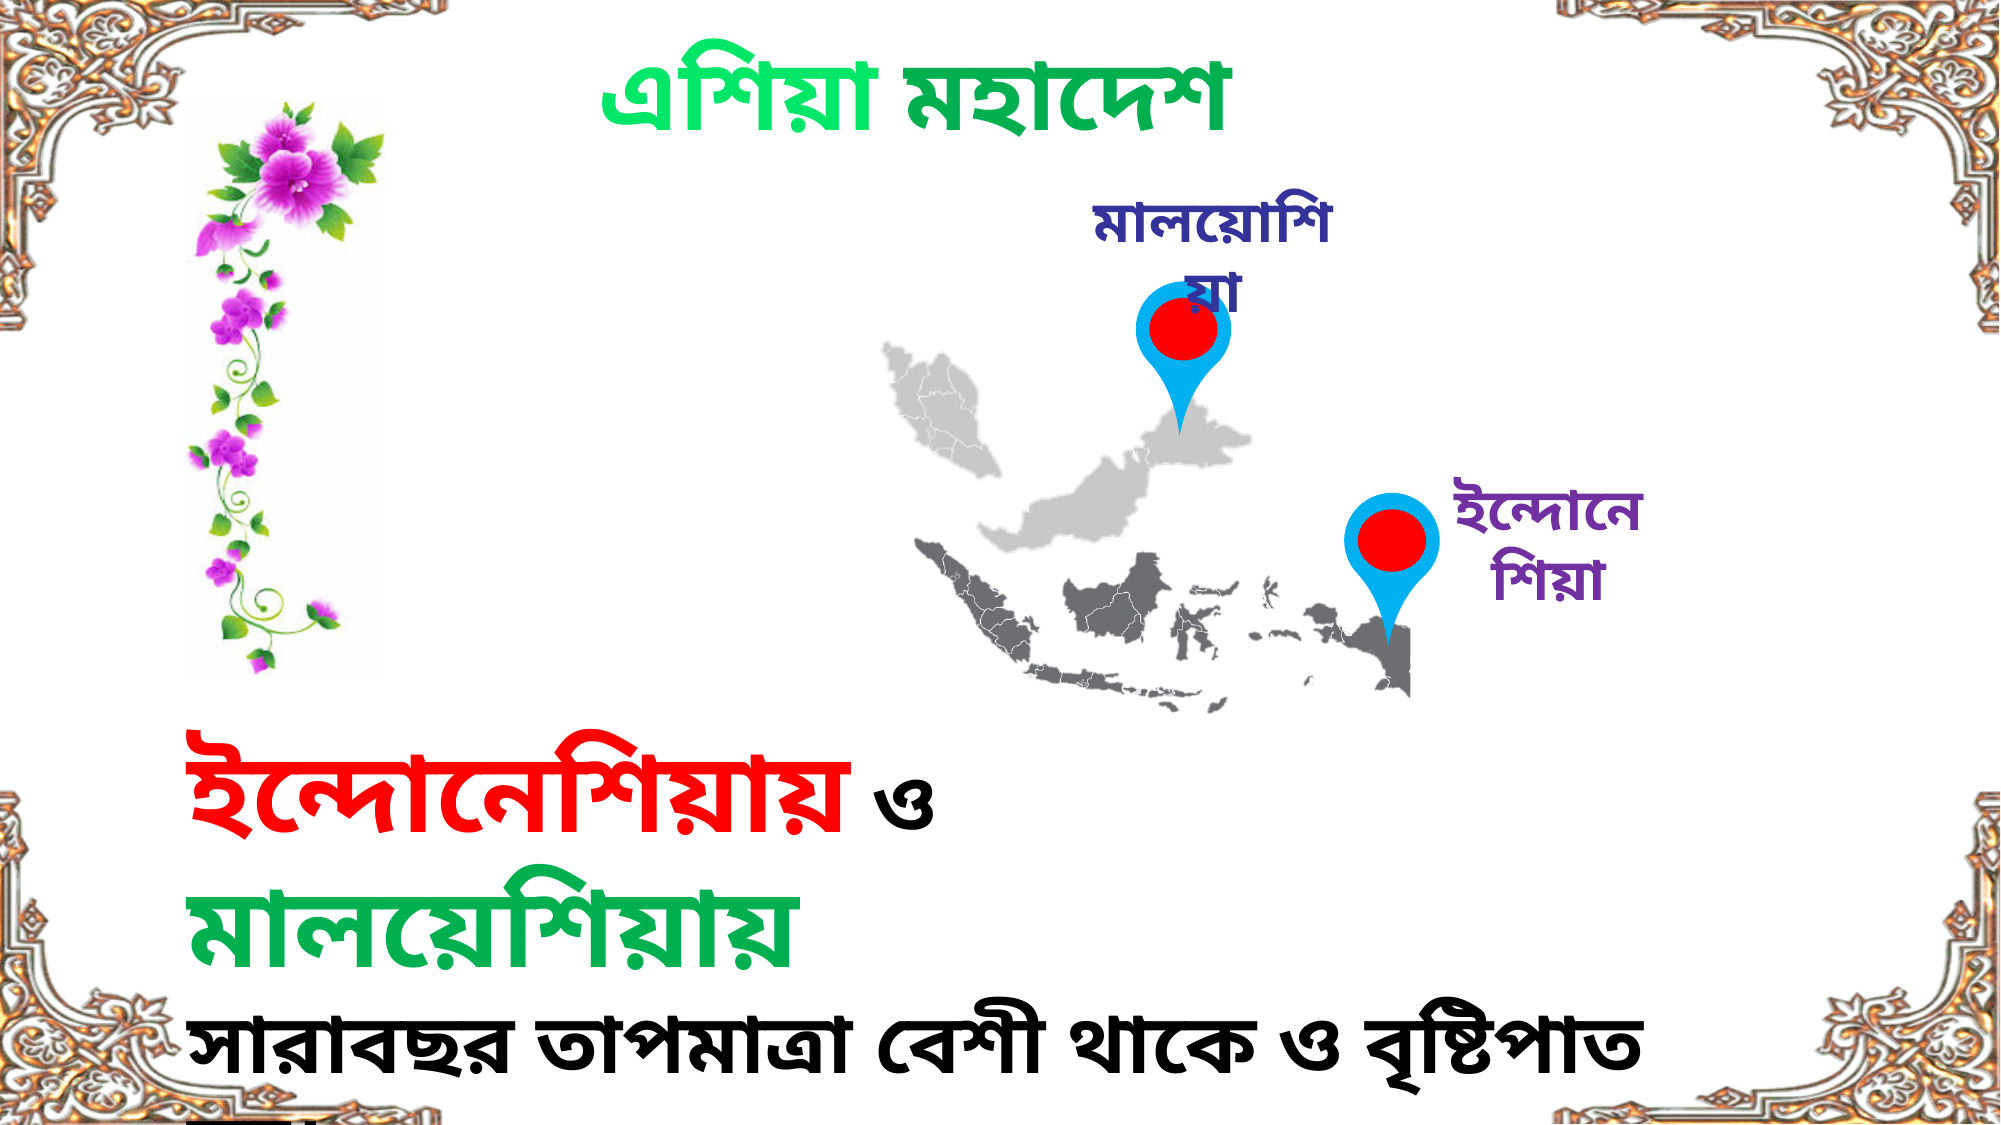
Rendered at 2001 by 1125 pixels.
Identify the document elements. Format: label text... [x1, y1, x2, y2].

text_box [1343, 492, 1440, 589]
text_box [856, 302, 1411, 750]
picture [1547, 0, 2000, 343]
text_box এশিয়া মহাদেশ [575, 36, 1283, 124]
text_box ইন্দোনেশিয়ায় ও মালয়েশিয়ায় সারাবছর তাপমাত্রা বেশী থাকে ও বৃষ্টিপাত হয়। [172, 713, 1685, 1125]
picture [0, 782, 172, 1125]
picture [0, 0, 573, 674]
picture [1685, 785, 2001, 1124]
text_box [1135, 281, 1232, 378]
text_box মালয়োশিয়া [1071, 209, 1356, 299]
text_box ইন্দোনেশিয়া [1445, 497, 1687, 587]
